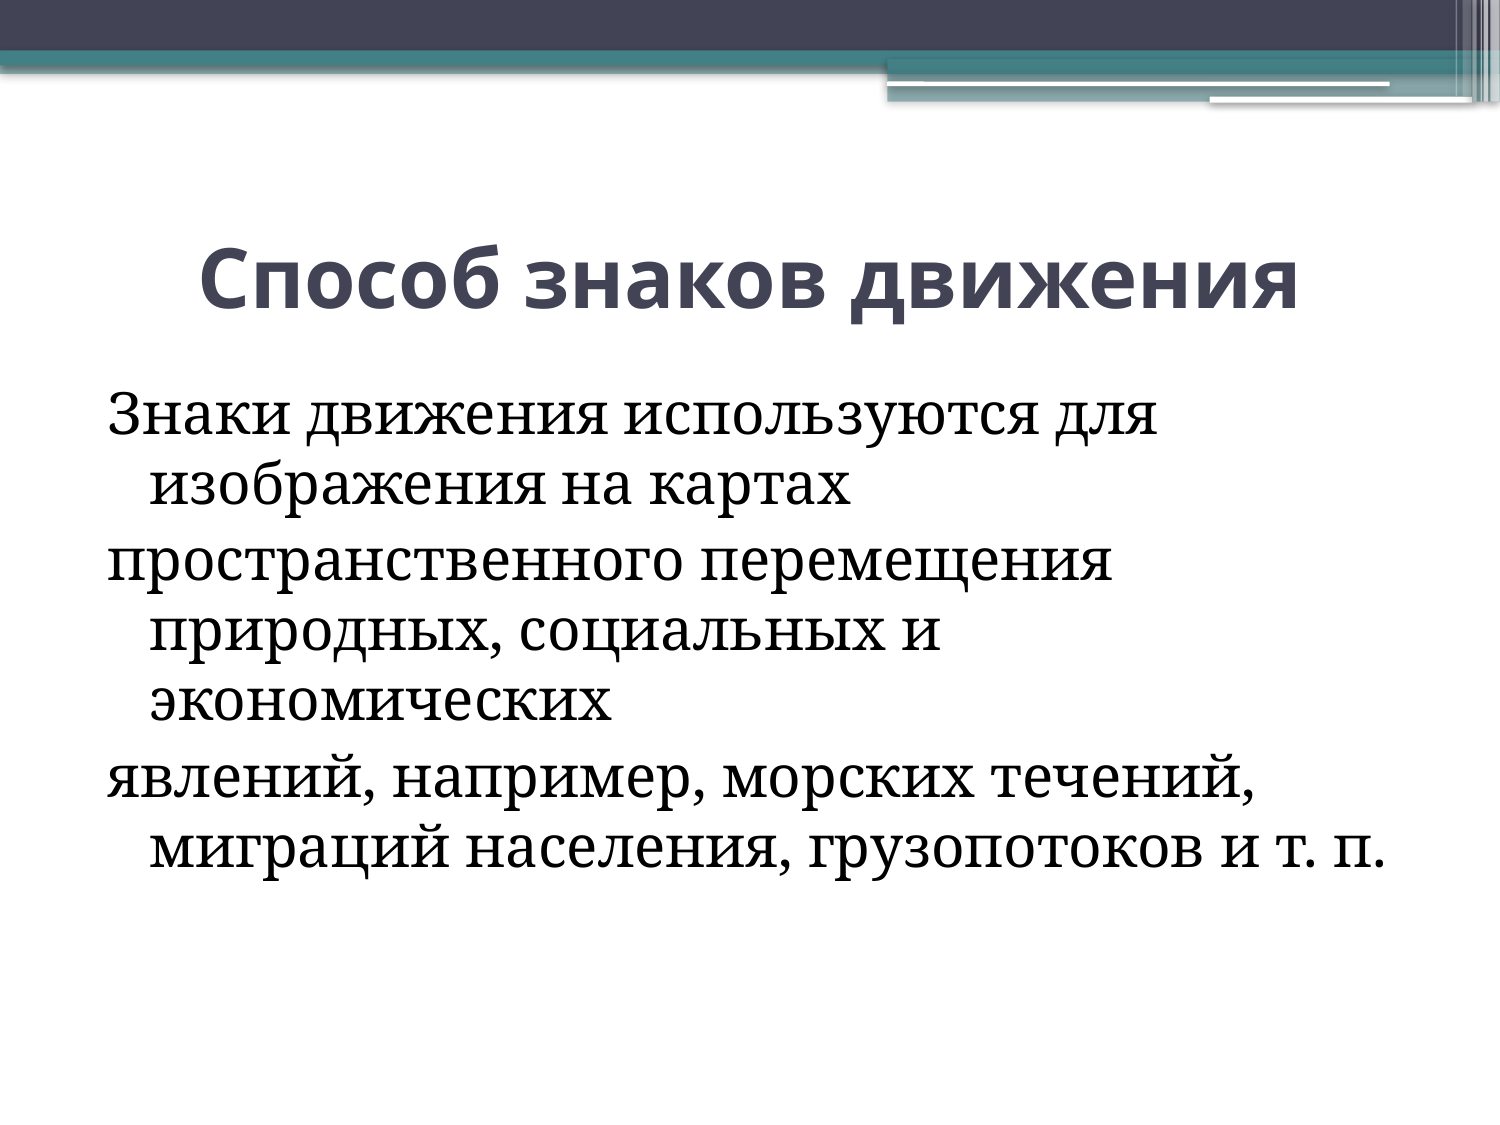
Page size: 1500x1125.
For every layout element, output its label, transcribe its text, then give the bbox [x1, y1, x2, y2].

list Знаки движения используются для изображения на картах пространственного перемещения природных, социальных и экономических явлений, например, морских течений, миграций населения, грузопотоков и т. п. [75, 368, 1425, 1079]
title Способ знаков движения [75, 187, 1425, 363]
